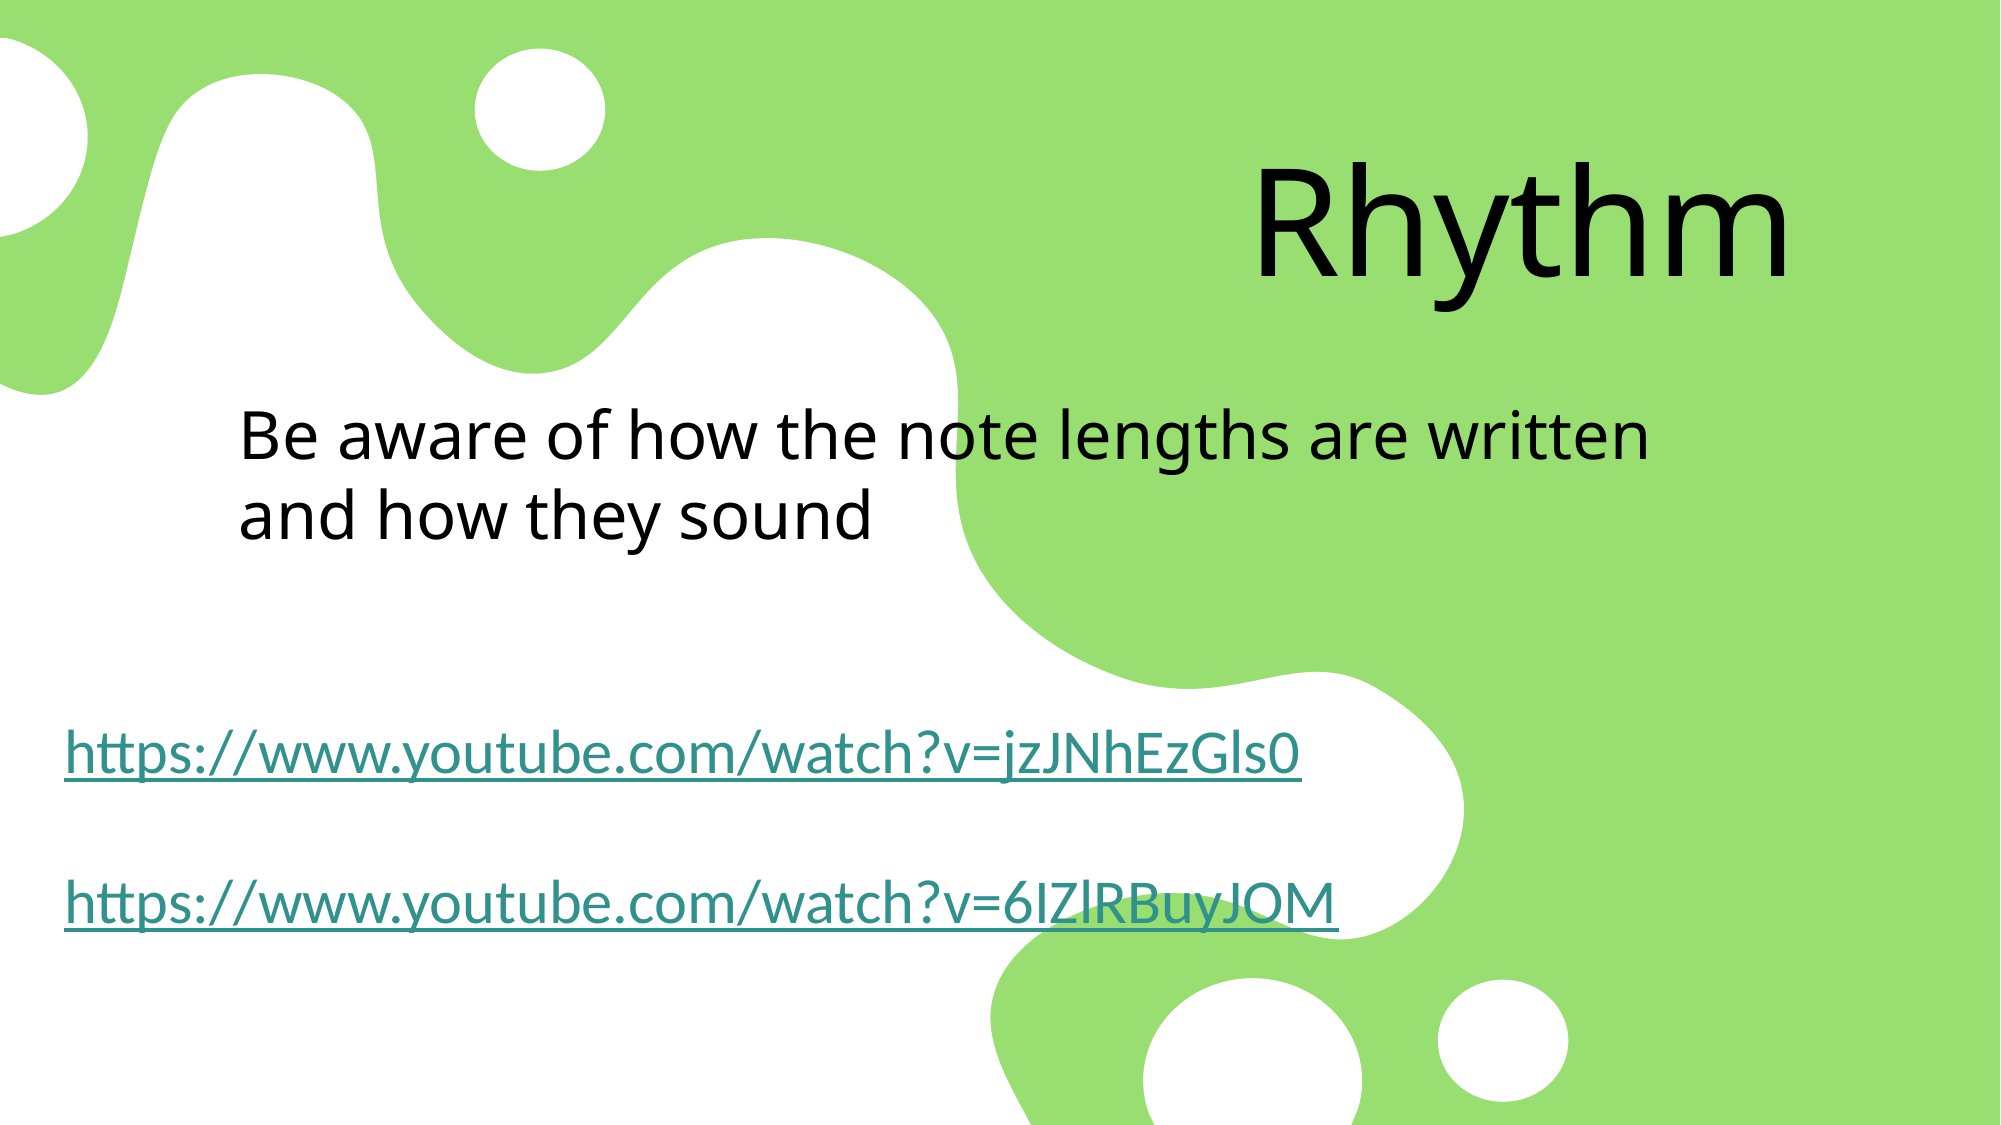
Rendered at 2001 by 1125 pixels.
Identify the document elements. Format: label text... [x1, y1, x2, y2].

text_box https://www.youtube.com/watch?v=jzJNhEzGls0 https://www.youtube.com/watch?v=6IZlRBuyJOM [49, 703, 1532, 1019]
text_box Be aware of how the note lengths are written and how they sound [223, 385, 1707, 561]
text_box Rhythm [1232, 118, 1896, 314]
